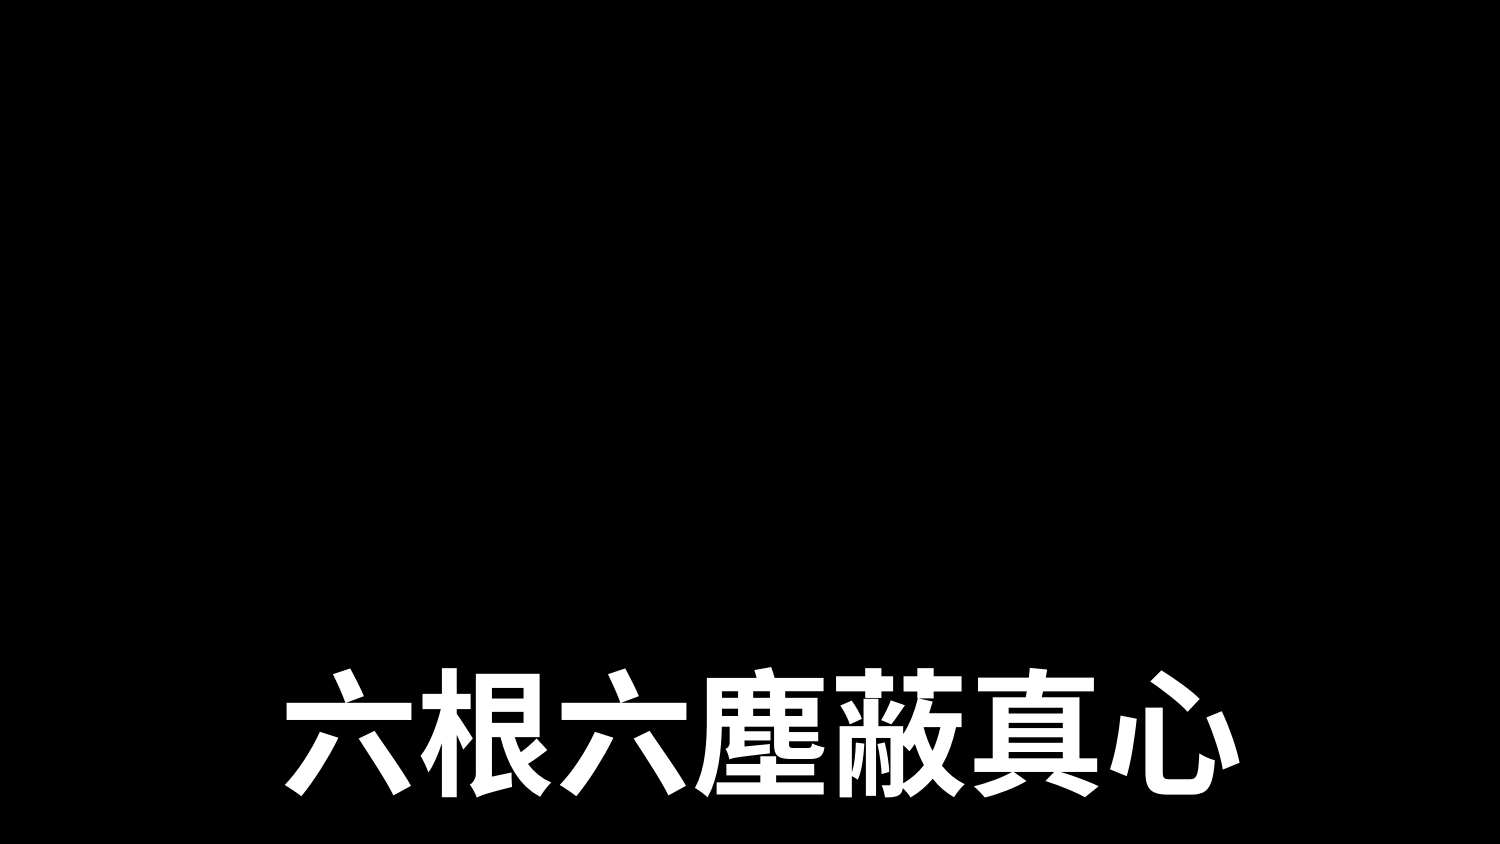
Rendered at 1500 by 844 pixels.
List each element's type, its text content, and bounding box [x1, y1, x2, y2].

title 六根六塵蔽真心 [123, 639, 1399, 821]
